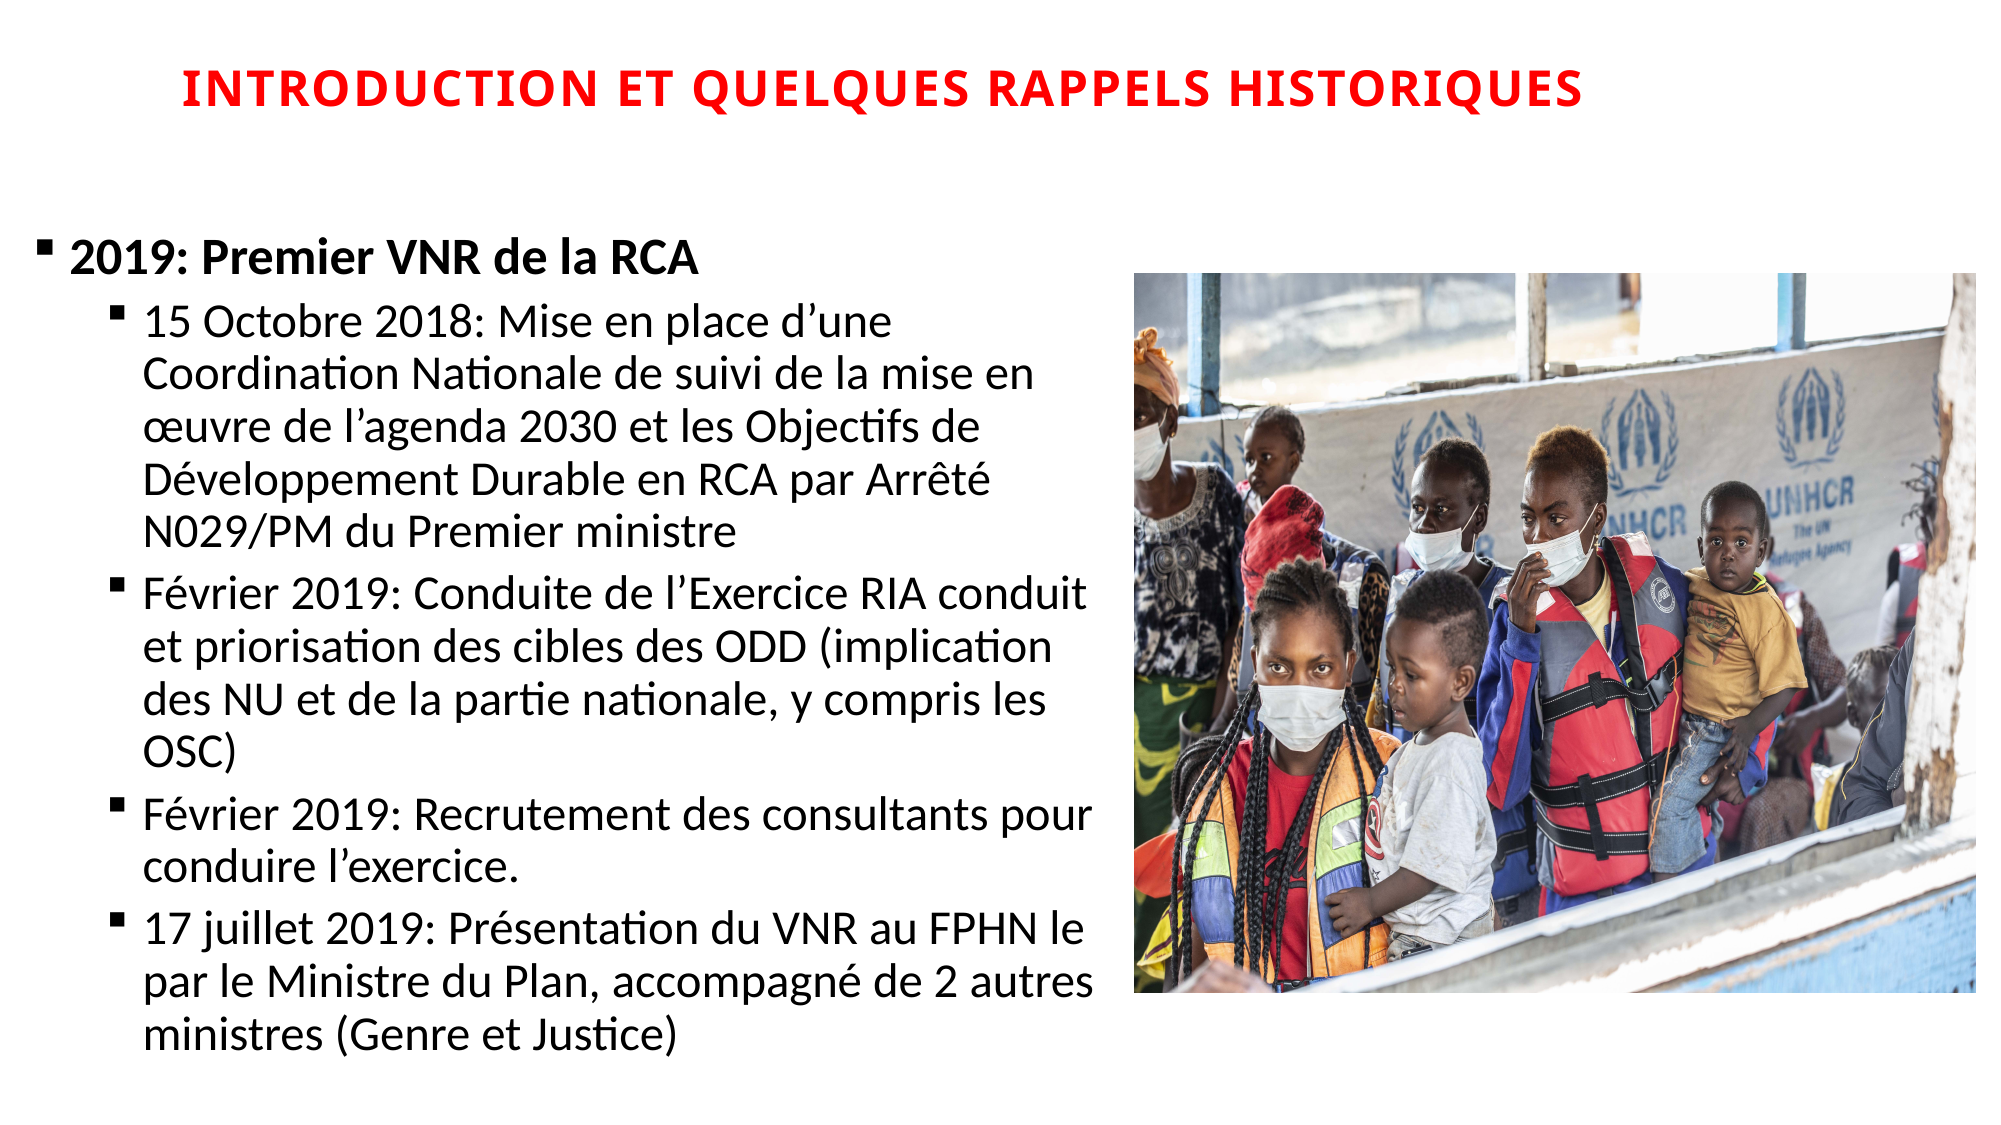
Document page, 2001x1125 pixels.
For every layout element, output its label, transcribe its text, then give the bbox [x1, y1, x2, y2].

list 2019: Premier VNR de la RCA 15 Octobre 2018: Mise en place d’une Coordination Nationale de suivi de la mise en œuvre de l’agenda 2030 et les Objectifs de Développement Durable en RCA par Arrêté N029/PM du Premier ministre Février 2019: Conduite de l’Exercice RIA conduit et priorisation des cibles des ODD (implication des NU et de la partie nationale, y compris les OSC) Février 2019: Recrutement des consultants pour conduire l’exercice. 17 juillet 2019: Présentation du VNR au FPHN le par le Ministre du Plan, accompagné de 2 autres ministres (Genre et Justice) [18, 221, 1135, 1077]
title Introduction et quelques rappels historiques [168, 36, 1763, 144]
picture [1134, 273, 1976, 993]
